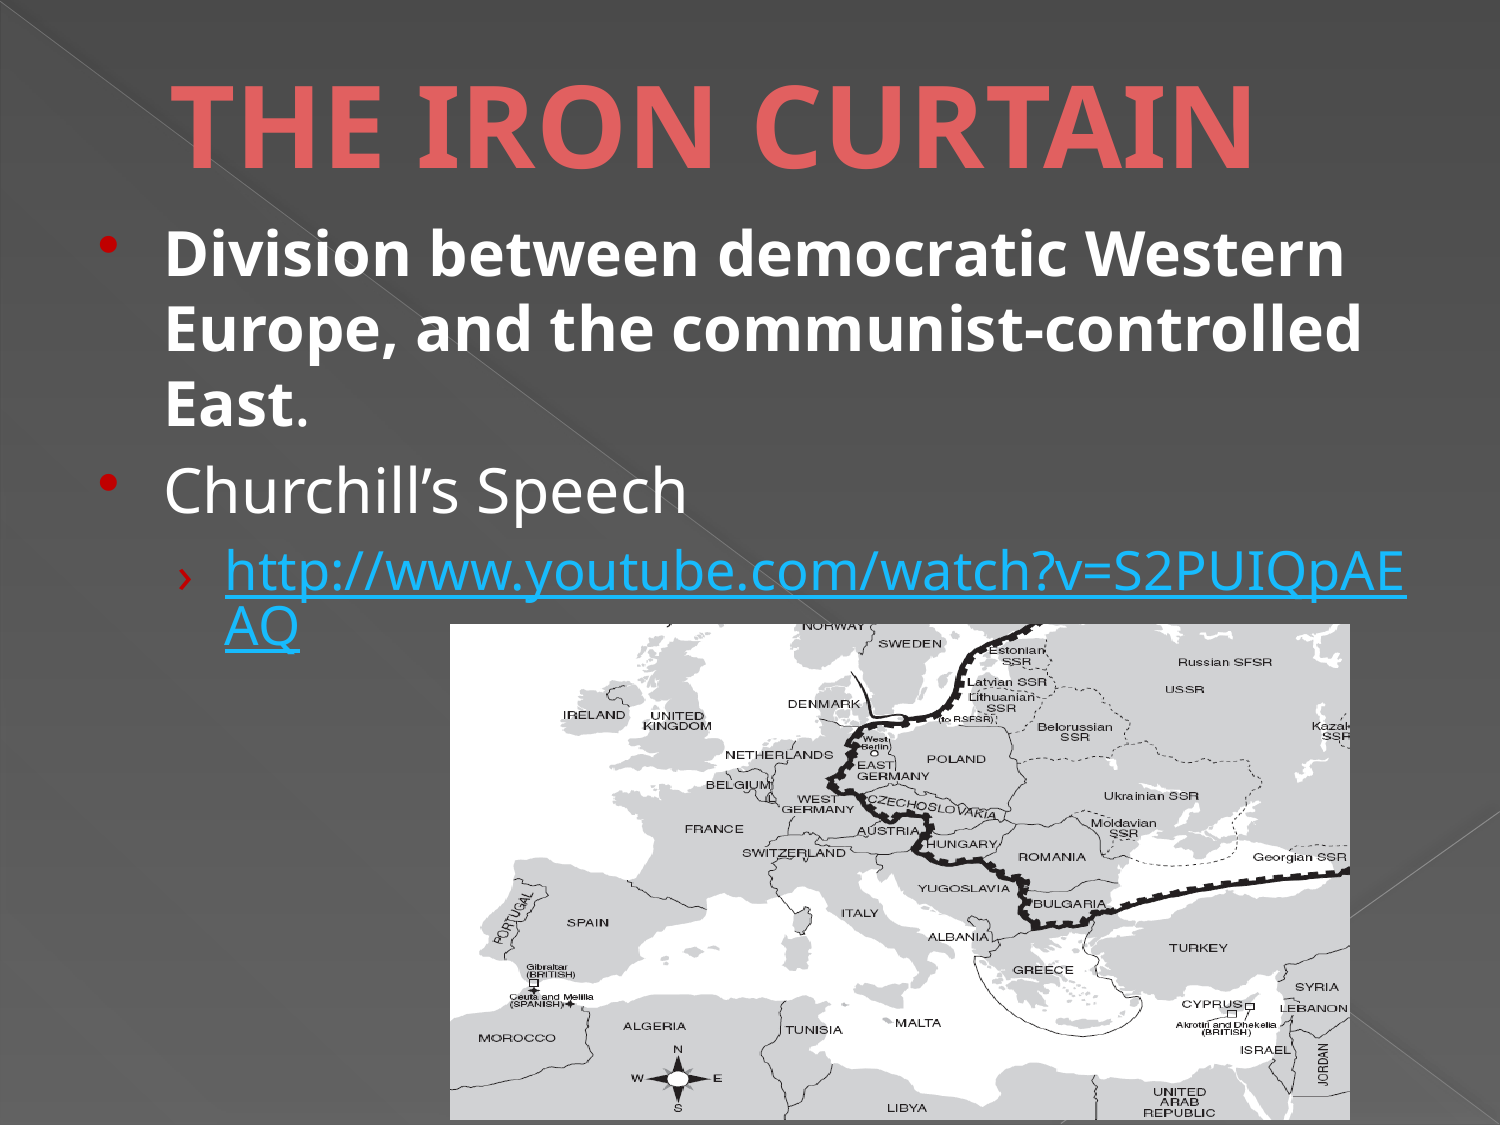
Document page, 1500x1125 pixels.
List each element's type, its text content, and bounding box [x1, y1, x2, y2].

title THE IRON CURTAIN [75, 45, 1425, 200]
picture [449, 624, 1351, 1121]
list Division between democratic Western Europe, and the communist-controlled East. Churchill’s Speech http://www.youtube.com/watch?v=S2PUIQpAEAQ [75, 206, 1425, 1019]
